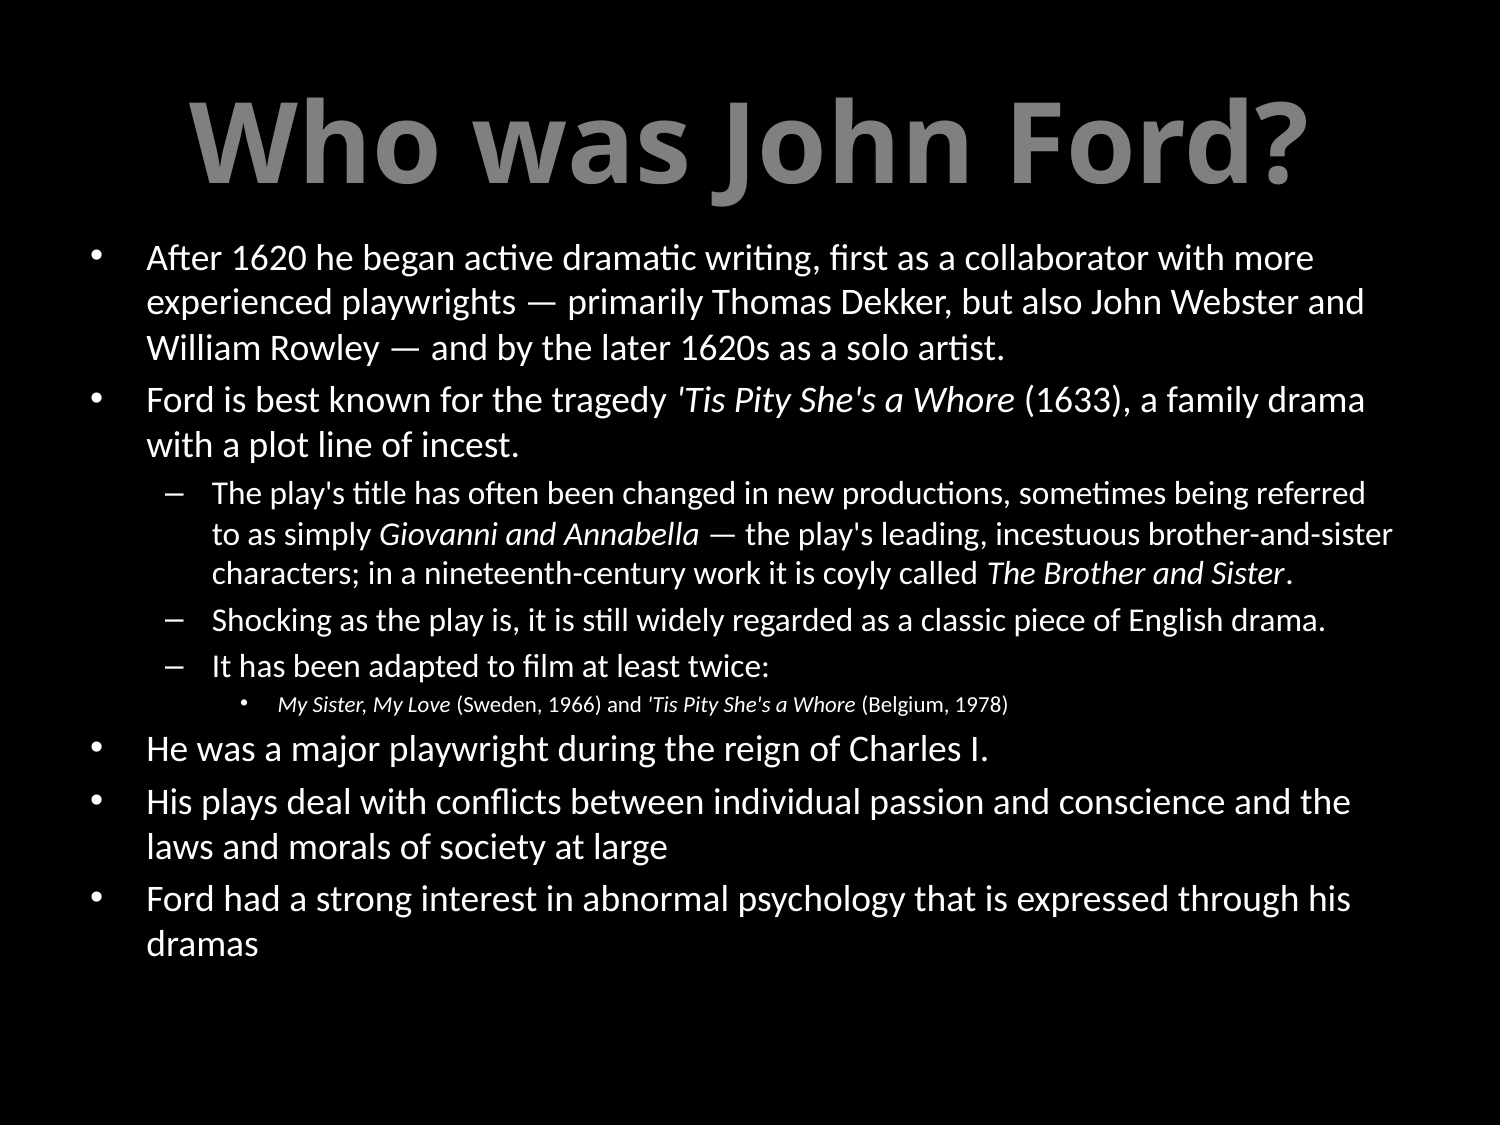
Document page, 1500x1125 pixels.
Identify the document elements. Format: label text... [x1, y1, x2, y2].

list After 1620 he began active dramatic writing, first as a collaborator with more experienced playwrights — primarily Thomas Dekker, but also John Webster and William Rowley — and by the later 1620s as a solo artist. Ford is best known for the tragedy 'Tis Pity She's a Whore (1633), a family drama with a plot line of incest. The play's title has often been changed in new productions, sometimes being referred to as simply Giovanni and Annabella — the play's leading, incestuous brother-and-sister characters; in a nineteenth-century work it is coyly called The Brother and Sister. Shocking as the play is, it is still widely regarded as a classic piece of English drama. It has been adapted to film at least twice: My Sister, My Love (Sweden, 1966) and 'Tis Pity She's a Whore (Belgium, 1978) He was a major playwright during the reign of Charles I. His plays deal with conflicts between individual passion and conscience and the laws and morals of society at large Ford had a strong interest in abnormal psychology that is expressed through his dramas [75, 224, 1413, 1005]
title Who was John Ford? [75, 45, 1425, 233]
